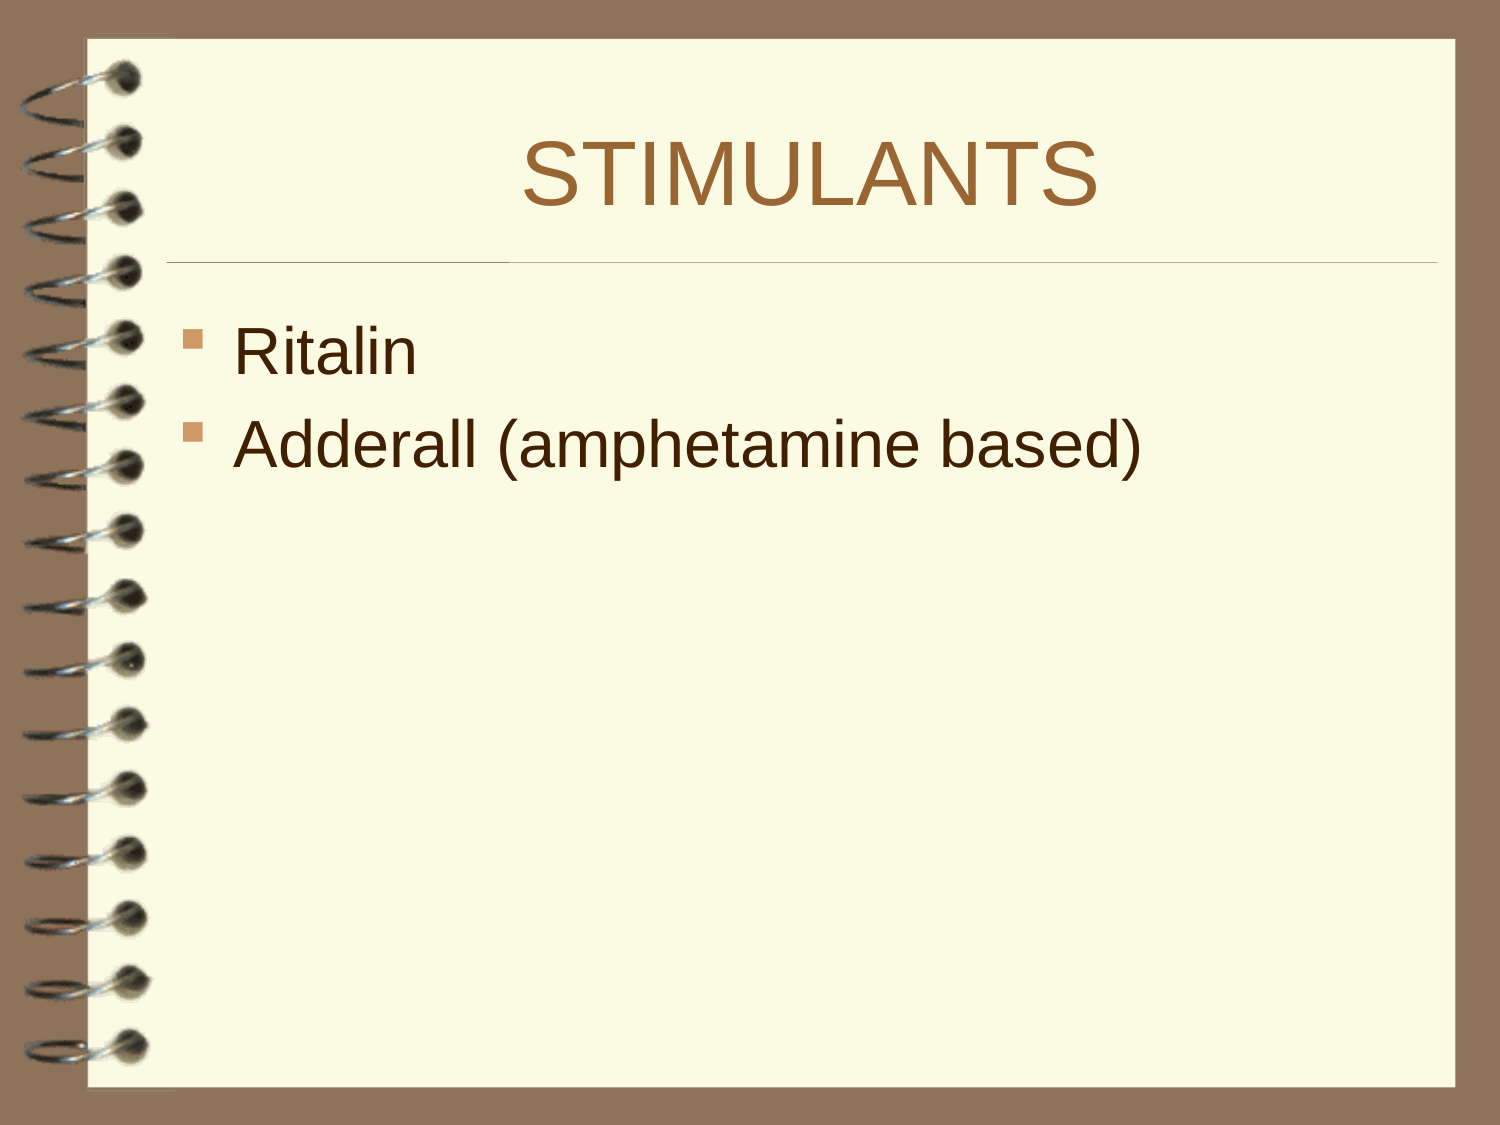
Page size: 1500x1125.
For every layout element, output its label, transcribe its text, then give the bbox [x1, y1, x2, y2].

picture [0, 0, 175, 1125]
list Ritalin Adderall (amphetamine based) [162, 299, 1438, 975]
title STIMULANTS [162, 75, 1438, 263]
